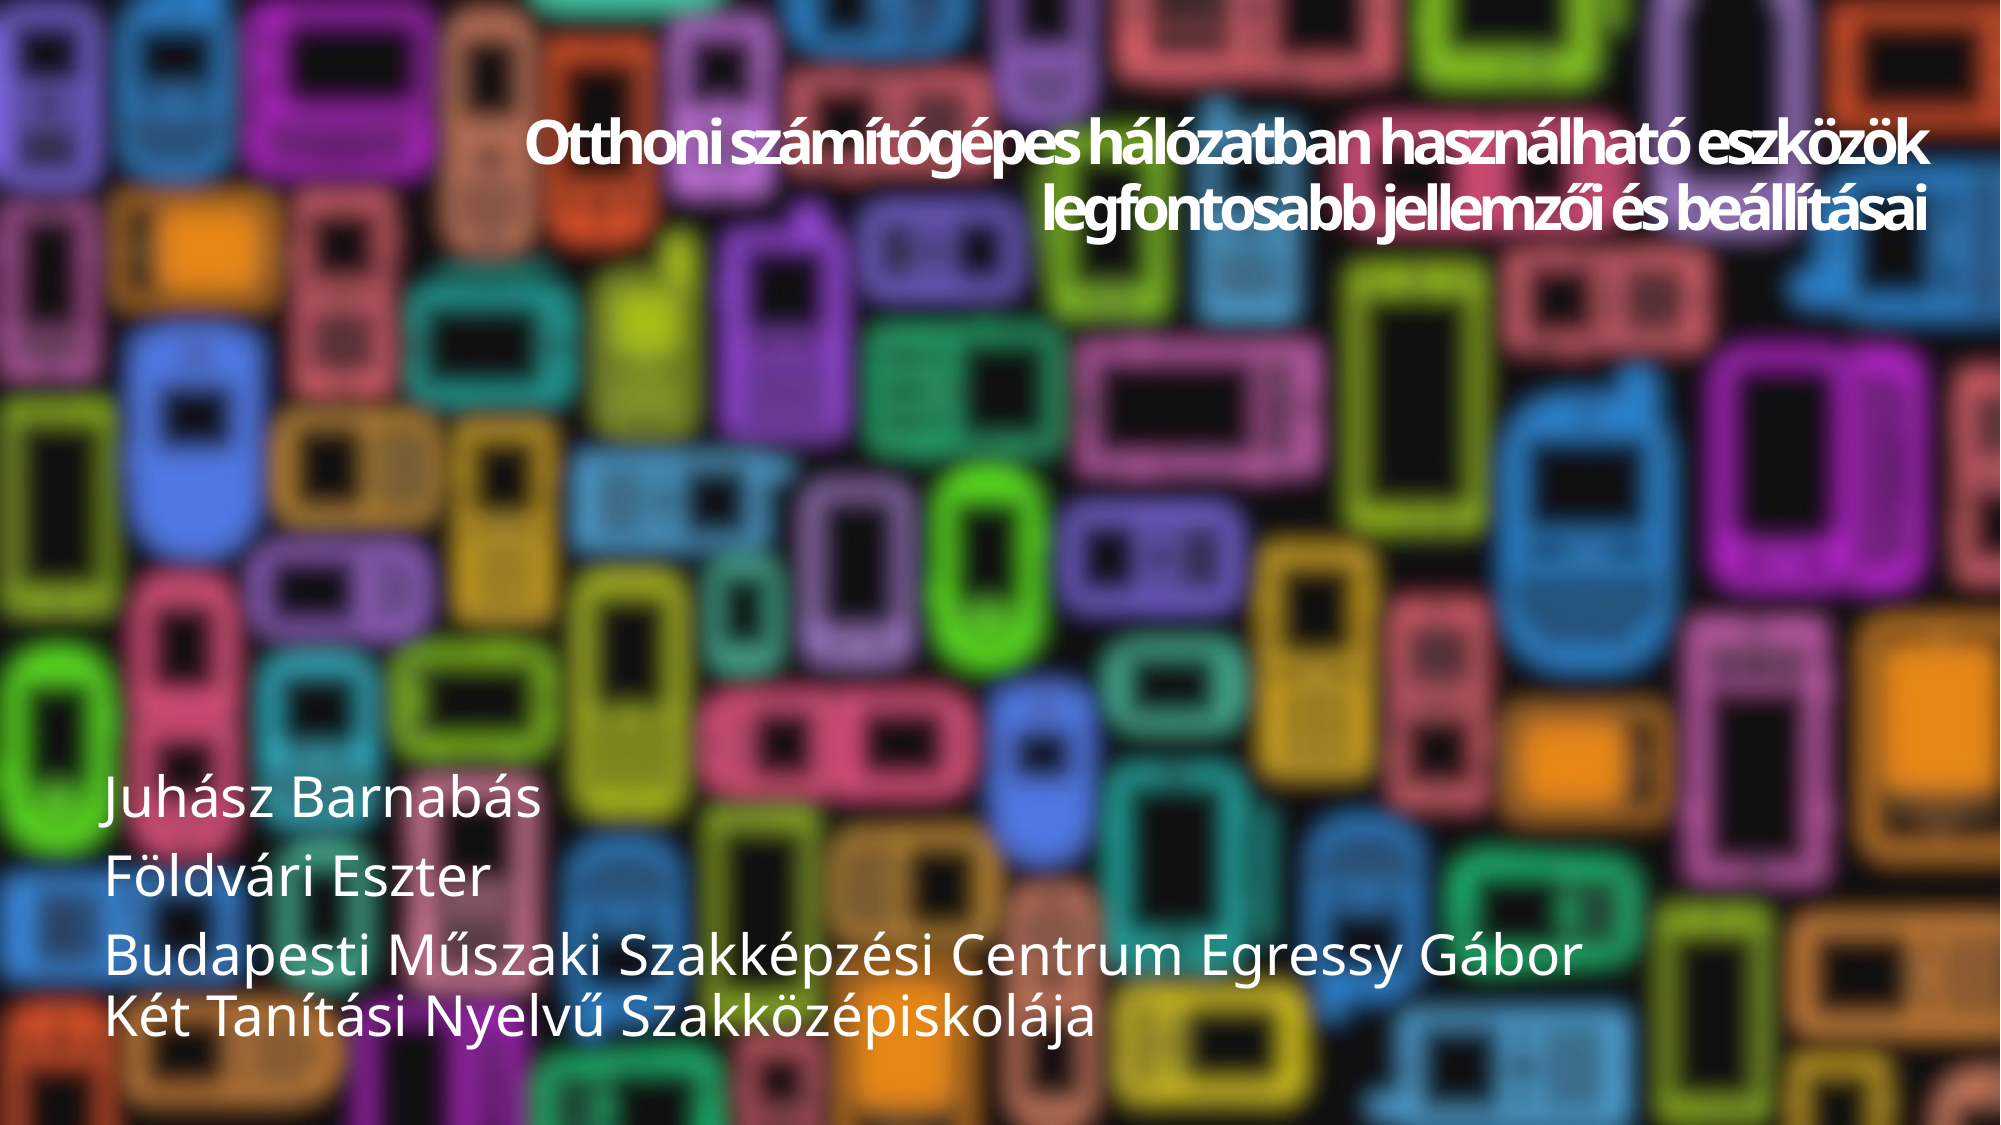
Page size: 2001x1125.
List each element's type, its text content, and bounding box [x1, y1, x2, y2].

title Otthoni számítógépes hálózatban használható eszközök legfontosabb jellemzői és beállításai [498, 103, 1947, 319]
subtitle Juhász Barnabás Földvári Eszter Budapesti Műszaki Szakképzési Centrum Egressy Gábor Két Tanítási Nyelvű Szakközépiskolája [88, 758, 1655, 1057]
picture [0, 0, 2000, 1125]
